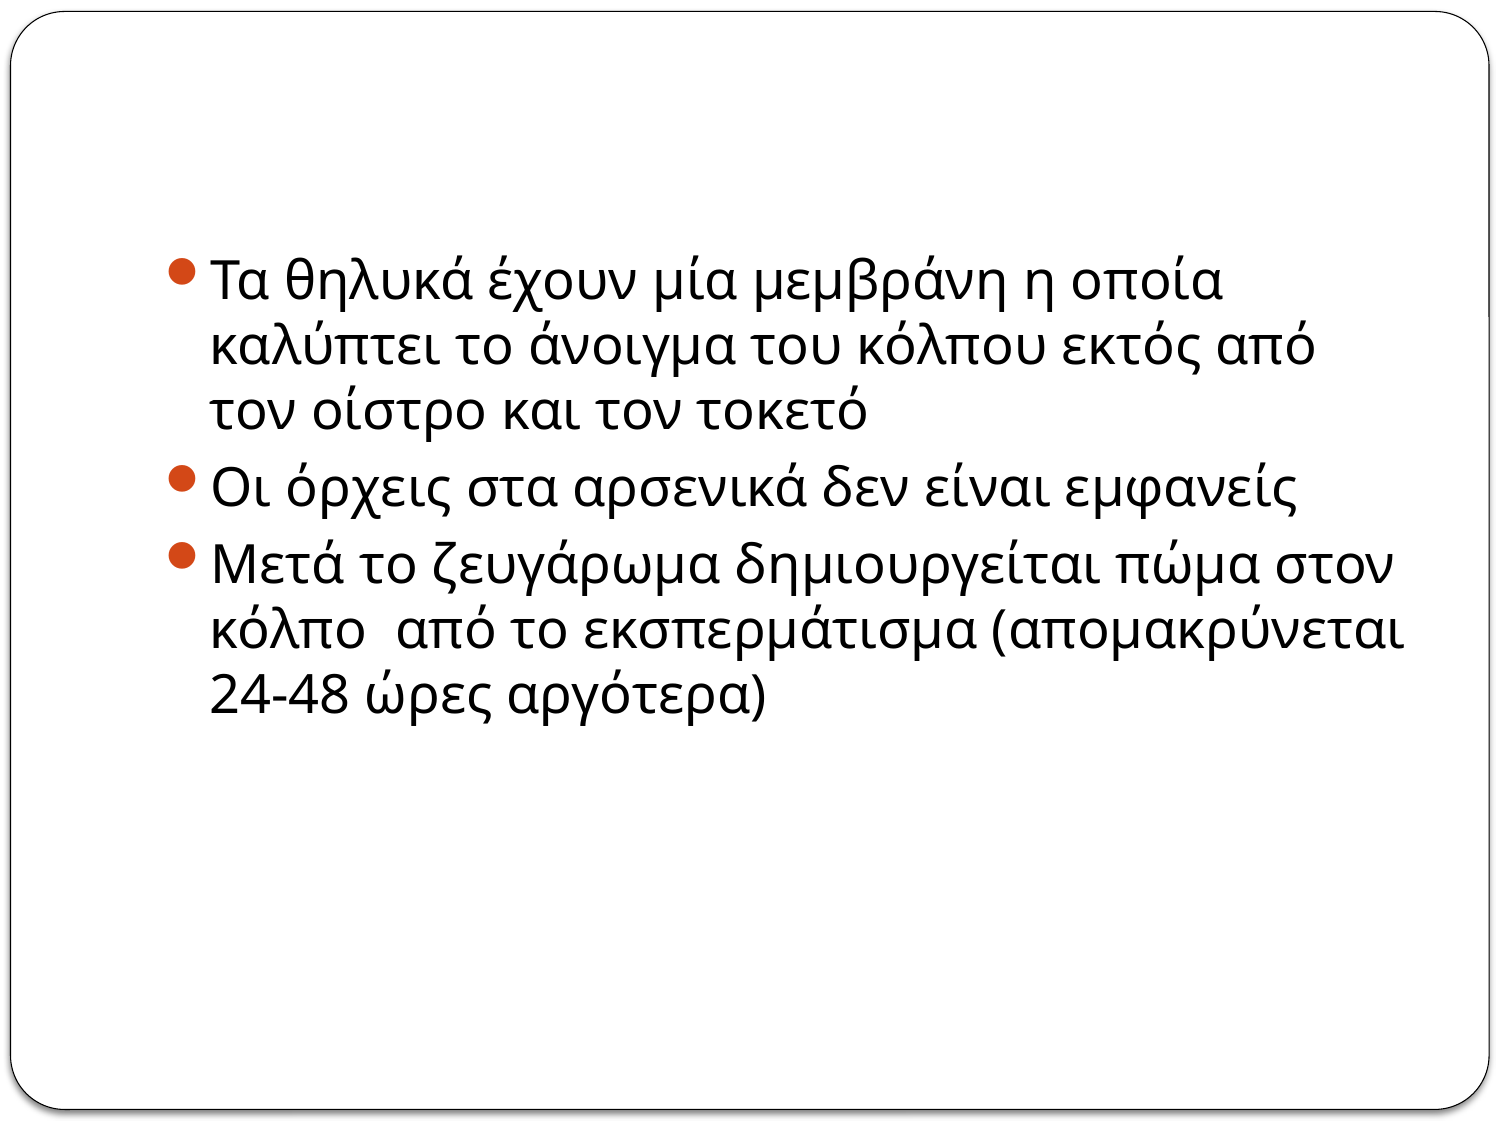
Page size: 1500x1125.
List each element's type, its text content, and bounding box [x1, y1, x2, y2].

list Τα θηλυκά έχουν μία μεμβράνη η οποία καλύπτει το άνοιγμα του κόλπου εκτός από τον οίστρο και τον τοκετό Οι όρχεις στα αρσενικά δεν είναι εμφανείς Μετά το ζευγάρωμα δημιουργείται πώμα στον κόλπο από το εκσπερμάτισμα (απομακρύνεται 24-48 ώρες αργότερα) [150, 237, 1425, 988]
